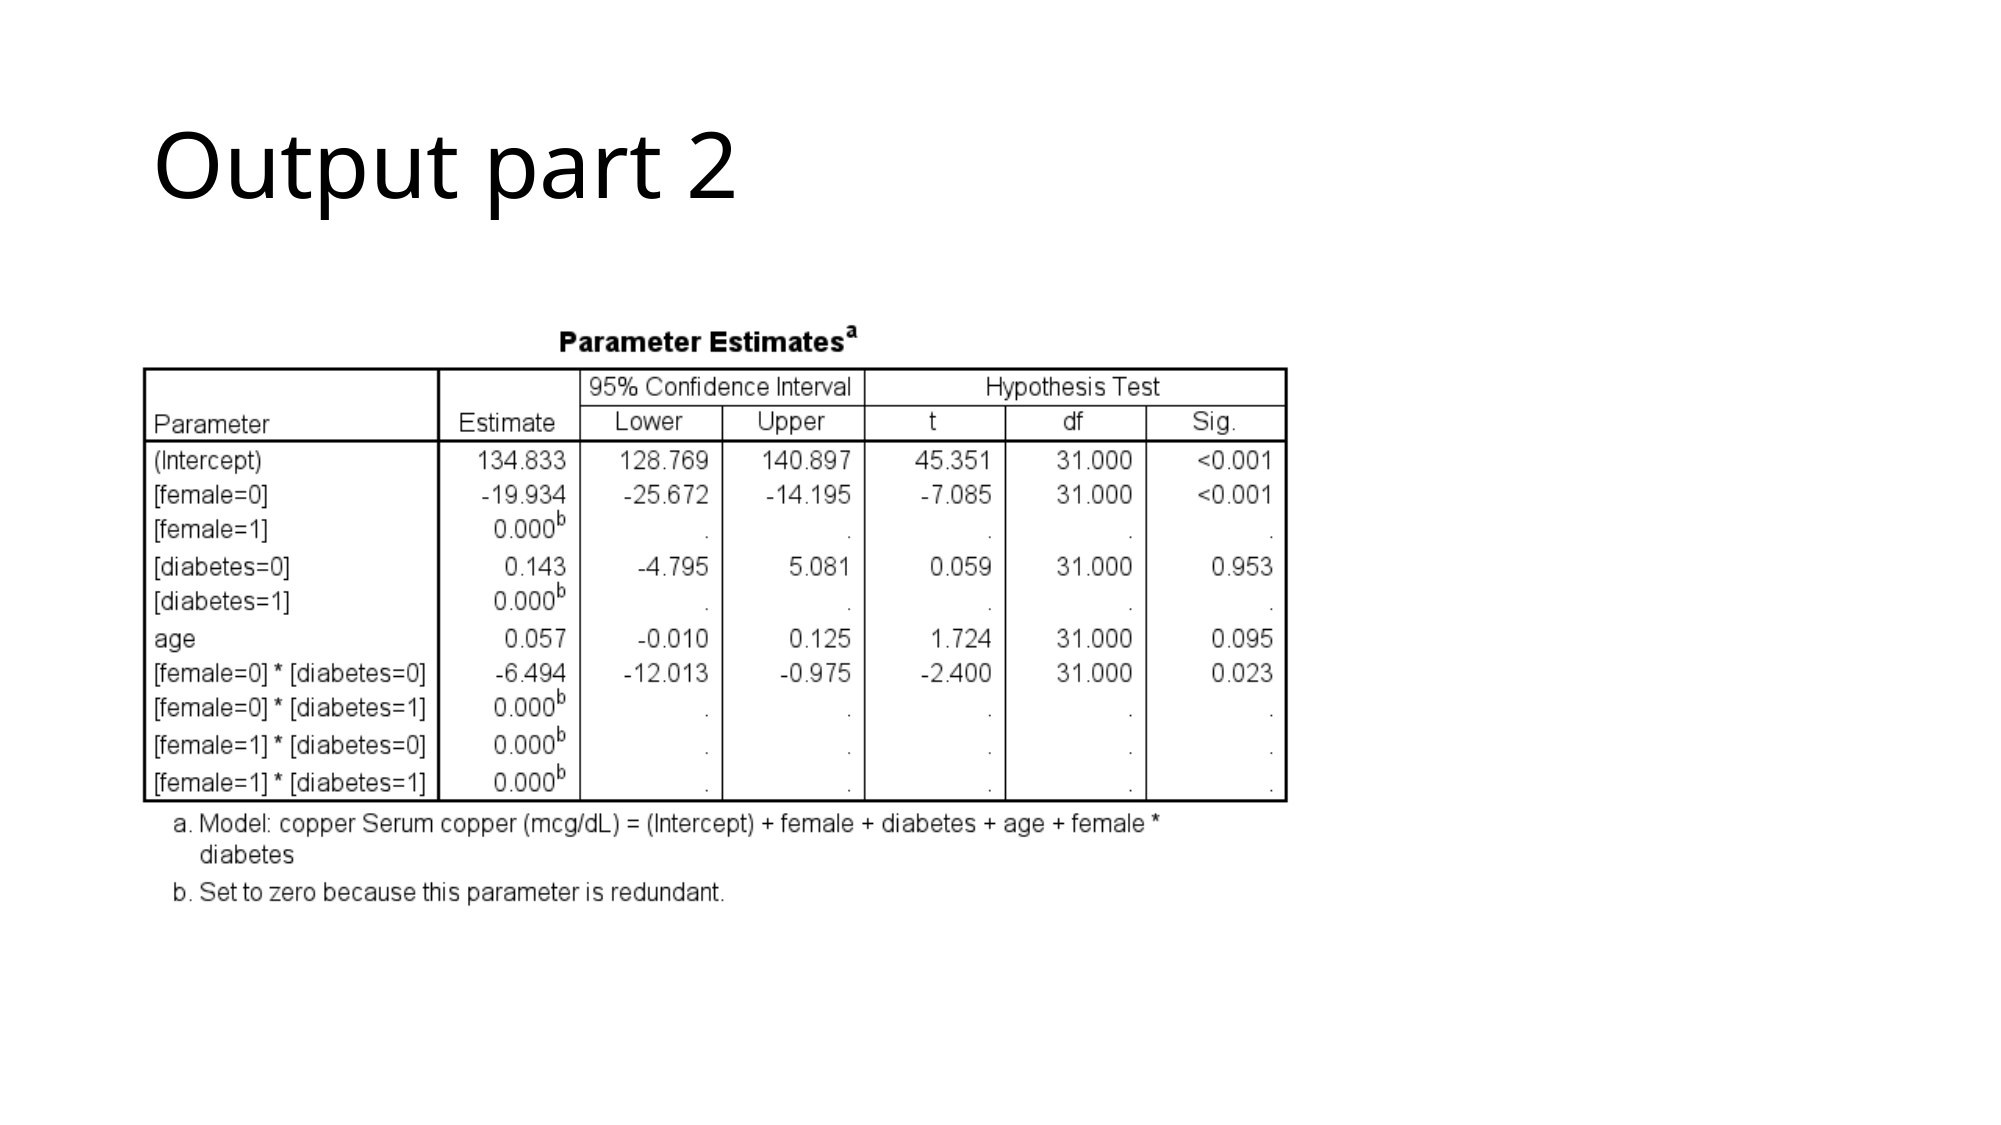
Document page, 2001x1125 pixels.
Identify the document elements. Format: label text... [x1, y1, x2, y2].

title Output part 2 [137, 59, 1863, 278]
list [137, 313, 1299, 920]
